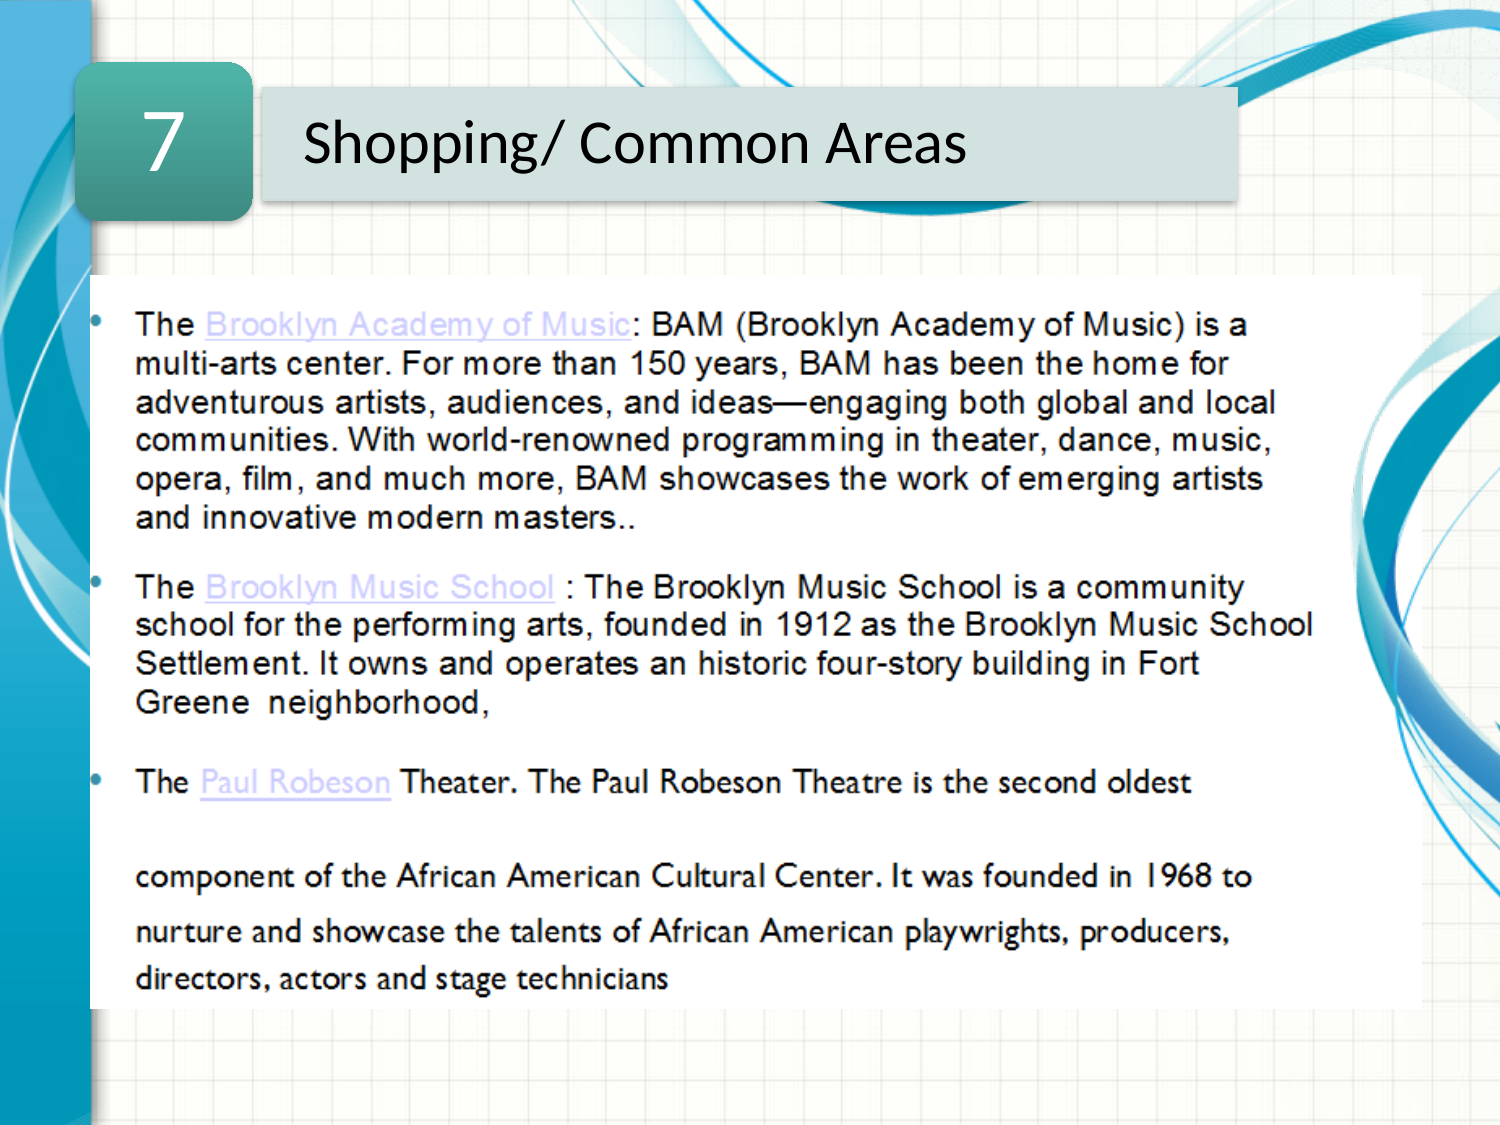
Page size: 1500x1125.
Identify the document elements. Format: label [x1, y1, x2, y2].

text_box [262, 87, 1326, 201]
text_box [74, 62, 254, 222]
picture [0, 0, 1500, 1125]
